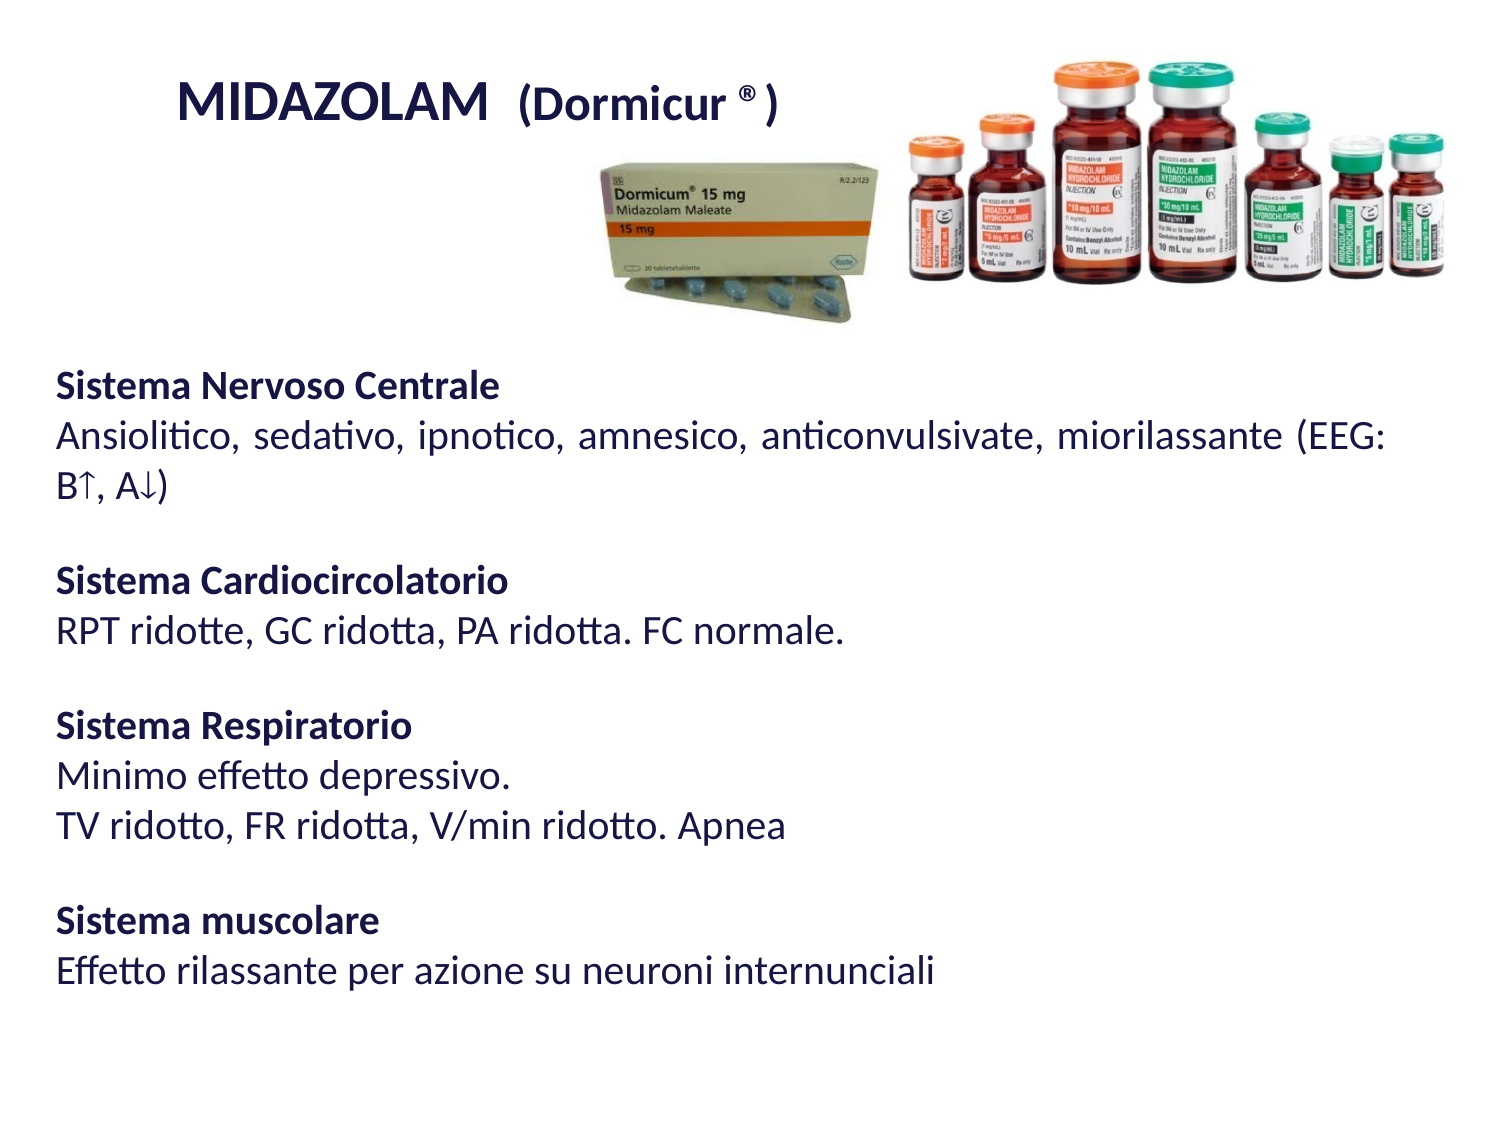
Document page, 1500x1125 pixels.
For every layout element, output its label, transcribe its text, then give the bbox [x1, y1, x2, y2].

picture [903, 54, 1447, 289]
picture [584, 136, 889, 346]
text_box MIDAZOLAM (Dormicur ®) [53, 54, 902, 140]
text_box Sistema Nervoso Centrale Ansiolitico, sedativo, ipnotico, amnesico, anticonvulsivate, miorilassante (EEG: B, A) Sistema Cardiocircolatorio RPT ridotte, GC ridotta, PA ridotta. FC normale. Sistema Respiratorio Minimo effetto depressivo. TV ridotto, FR ridotta, V/min ridotto. Apnea Sistema muscolare Effetto rilassante per azione su neuroni internunciali [41, 350, 1402, 1066]
